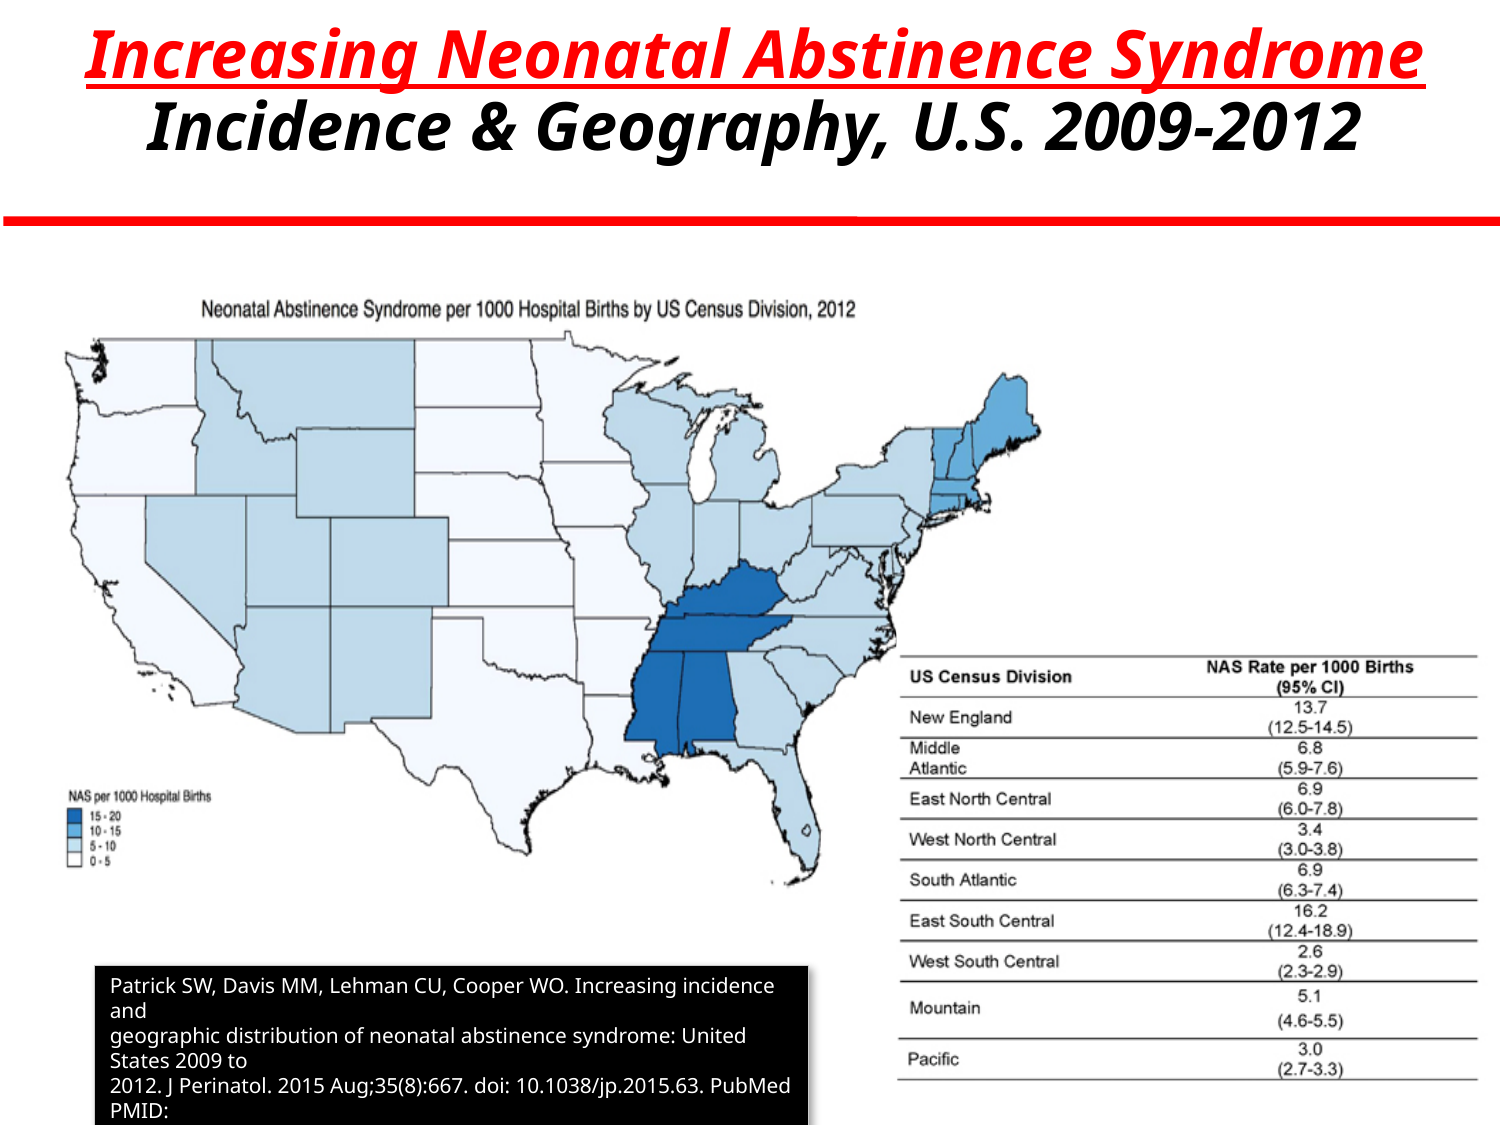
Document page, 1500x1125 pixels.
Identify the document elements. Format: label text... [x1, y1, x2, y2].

picture [15, 293, 1497, 1083]
text_box Patrick SW, Davis MM, Lehman CU, Cooper WO. Increasing incidence and geographic distribution of neonatal abstinence syndrome: United States 2009 to 2012. J Perinatol. 2015 Aug;35(8):667. doi: 10.1038/jp.2015.63. PubMed PMID: 26219703. [94, 965, 809, 1125]
text_box Increasing Neonatal Abstinence Syndrome Incidence & Geography, U.S. 2009-2012 [15, 13, 1497, 173]
